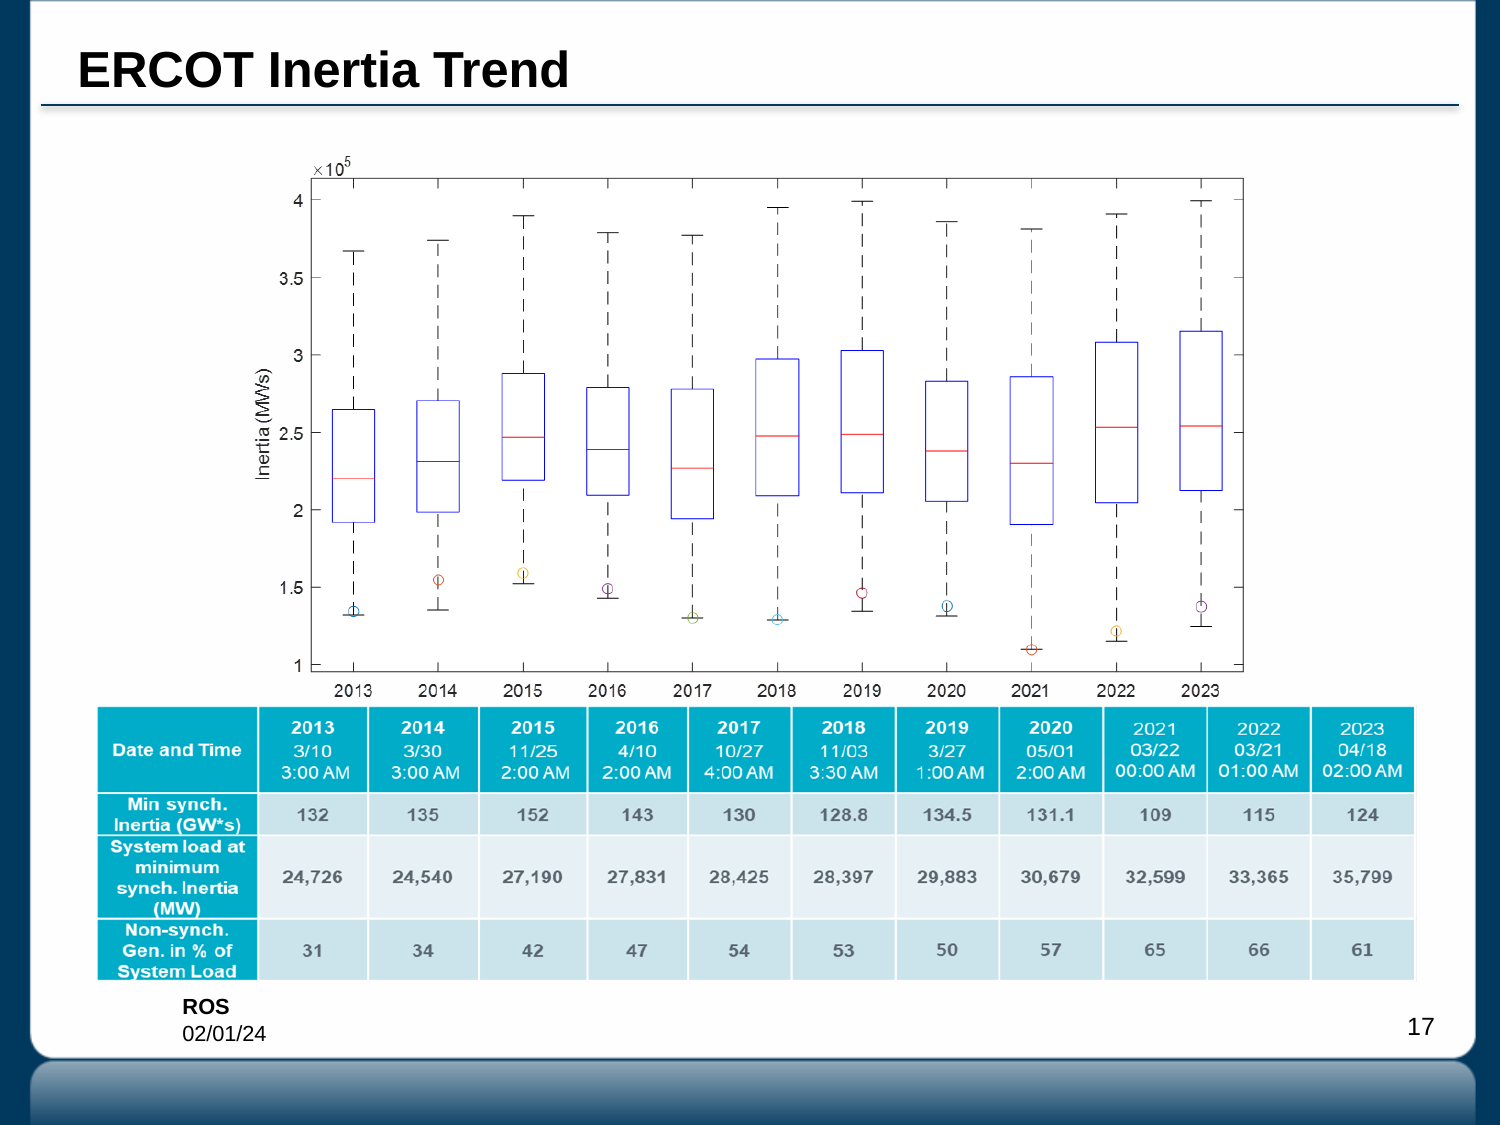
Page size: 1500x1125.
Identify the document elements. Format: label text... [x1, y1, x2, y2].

picture [0, 0, 1500, 1125]
title ERCOT Inertia Trend [62, 29, 1450, 106]
